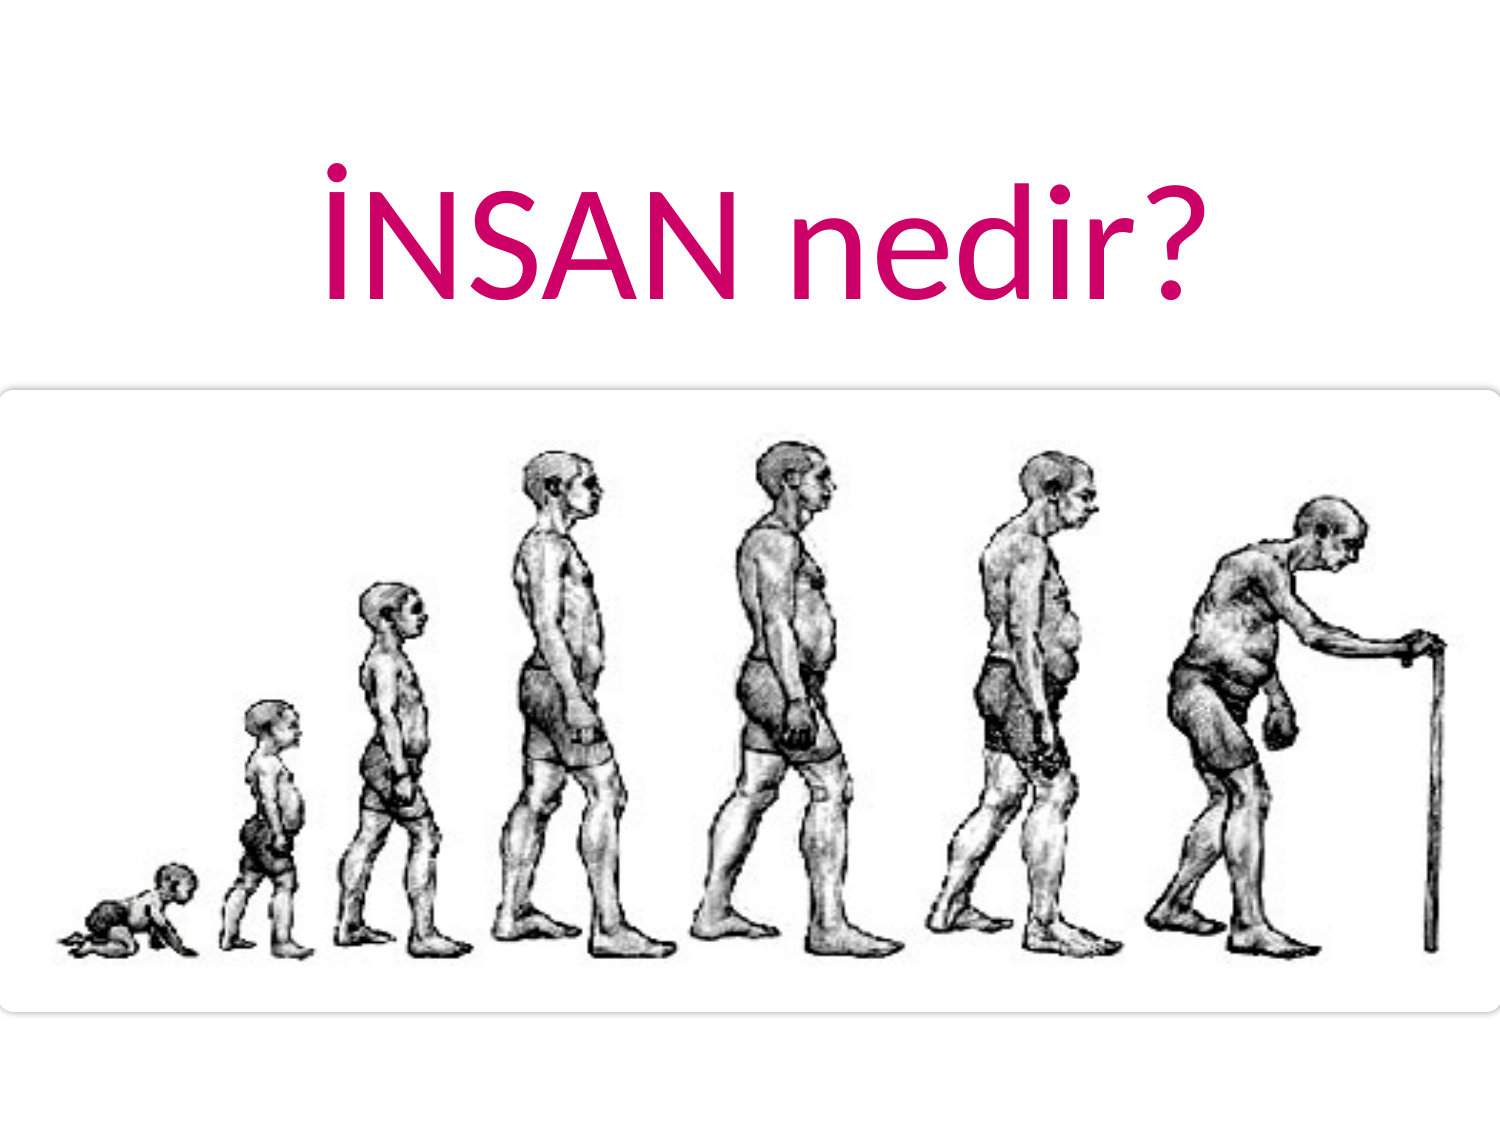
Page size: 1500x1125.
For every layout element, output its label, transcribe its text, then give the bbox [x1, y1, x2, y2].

list İNSAN nedir? [91, 125, 1442, 362]
picture [29, 420, 1471, 982]
